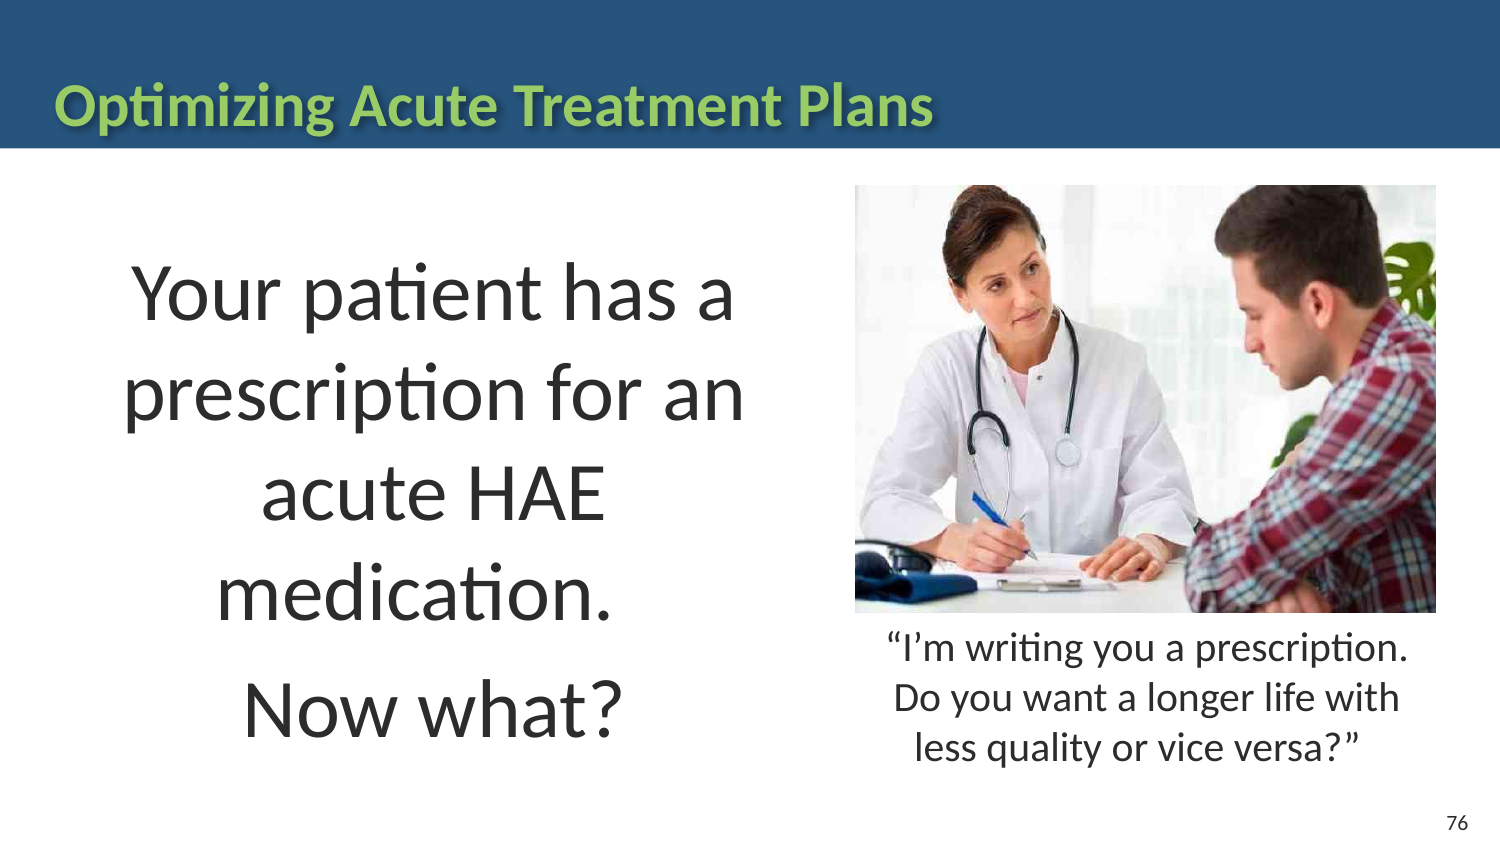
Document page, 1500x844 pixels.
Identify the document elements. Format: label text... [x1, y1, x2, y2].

text_box “I’m writing you a prescription. Do you want a longer life with less quality or vice versa?” [855, 618, 1439, 778]
slide_number 76 [1414, 798, 1484, 844]
title Optimizing Acute Treatment Plans [39, 36, 1381, 147]
picture [855, 184, 1436, 613]
list Your patient has a prescription for an acute HAE medication. Now what? [48, 229, 821, 804]
